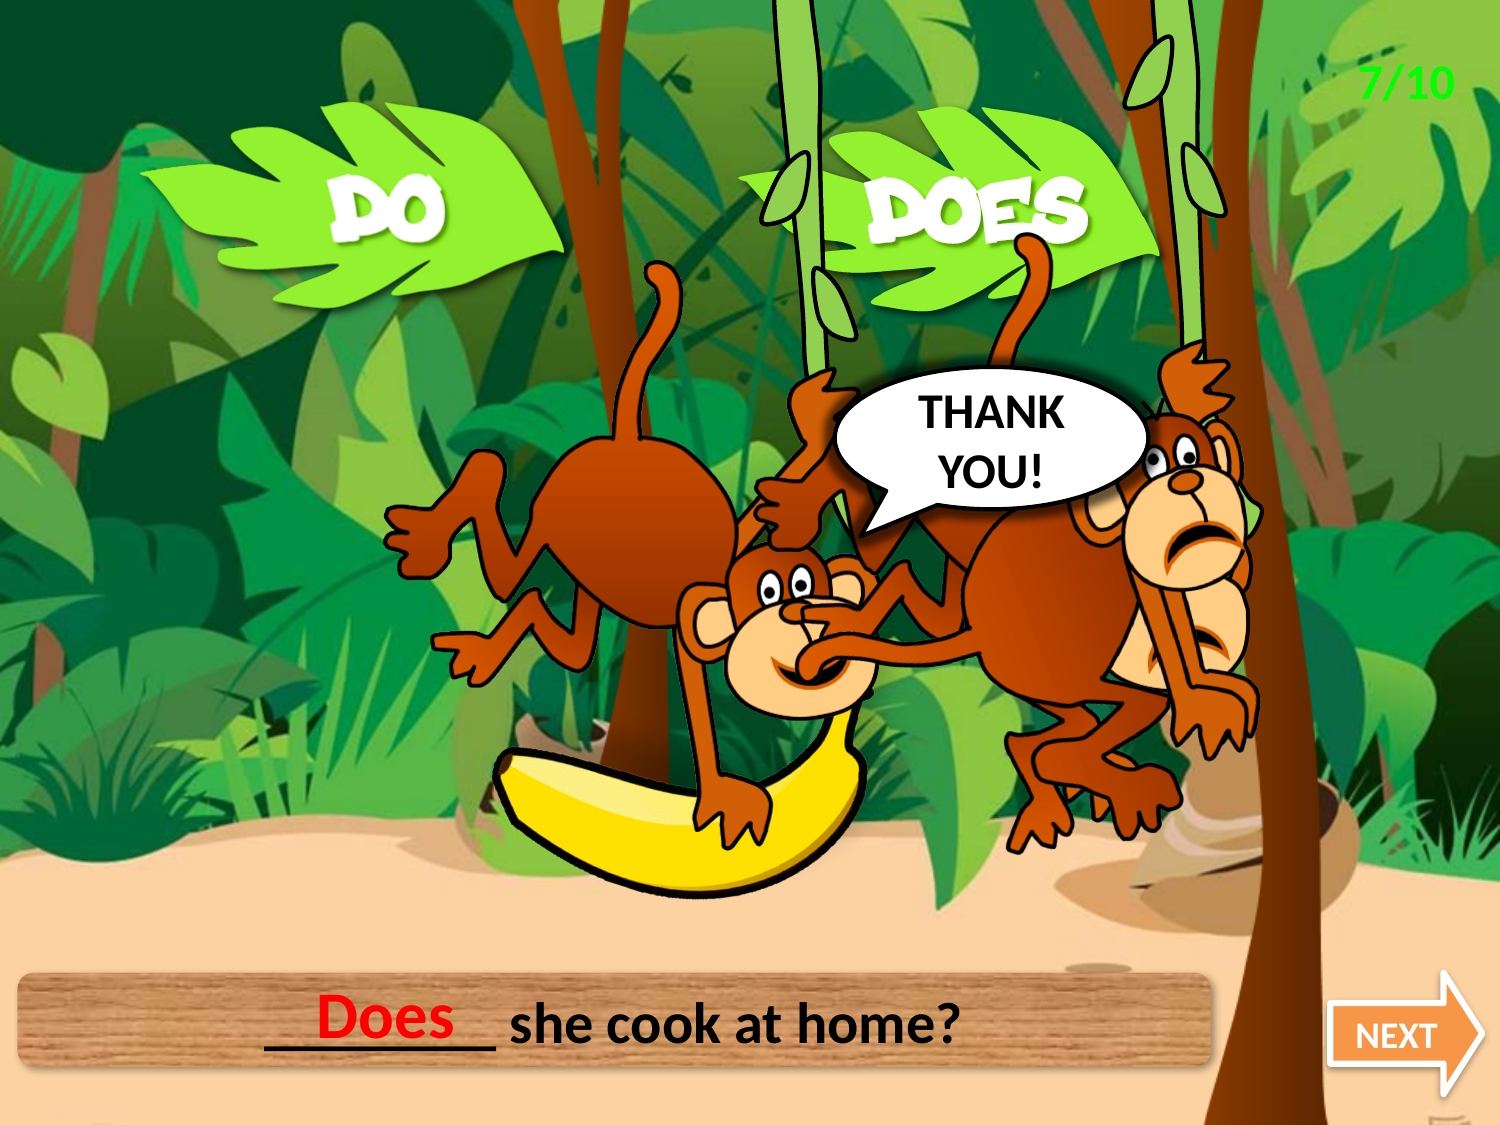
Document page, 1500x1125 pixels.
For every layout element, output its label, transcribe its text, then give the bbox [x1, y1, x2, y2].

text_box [752, 0, 1263, 823]
text_box NEXT [1327, 969, 1485, 1098]
picture [0, 0, 1500, 1125]
text_box 7/10 [1316, 42, 1470, 118]
text_box ________ she cook at home? [17, 972, 1211, 1067]
text_box Does [257, 964, 514, 1059]
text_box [383, 0, 885, 905]
